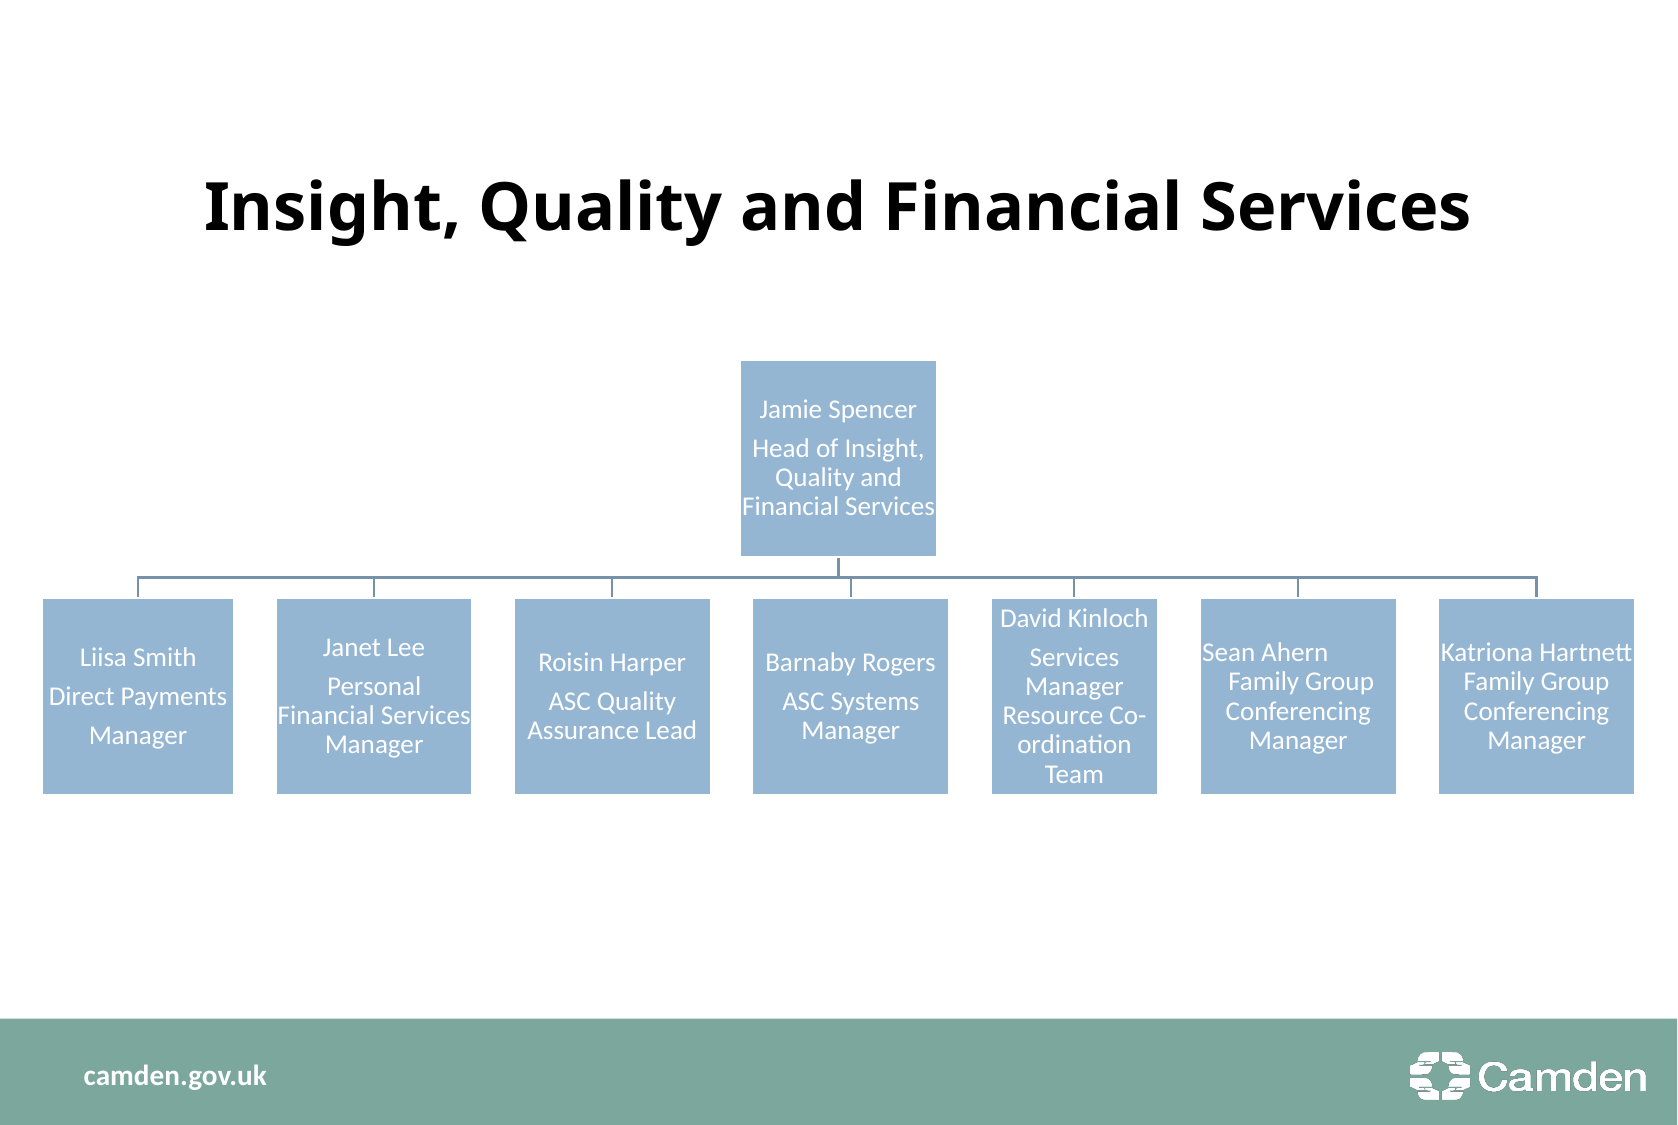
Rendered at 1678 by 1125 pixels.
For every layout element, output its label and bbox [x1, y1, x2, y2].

picture [1410, 1052, 1646, 1100]
text_box [41, 143, 1636, 1012]
